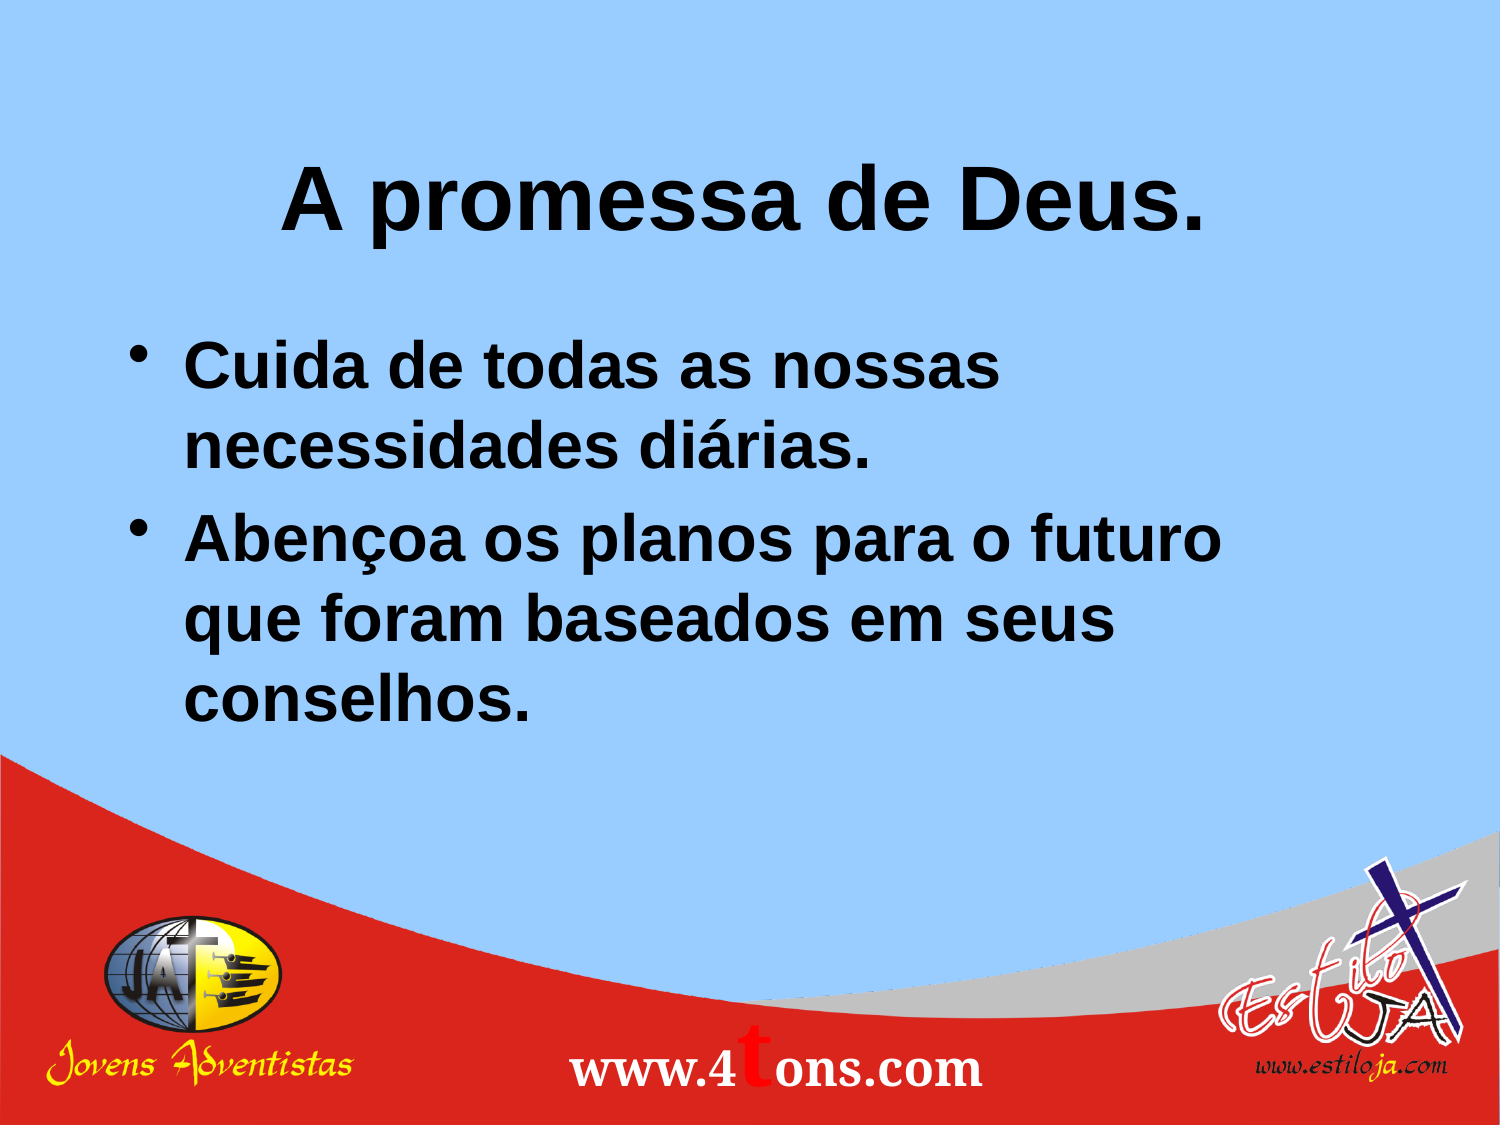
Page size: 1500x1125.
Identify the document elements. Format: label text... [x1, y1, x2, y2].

picture [0, 754, 1500, 1125]
list Cuida de todas as nossas necessidades diárias. Abençoa os planos para o futuro que foram baseados em seus conselhos. [112, 314, 1365, 752]
title A promessa de Deus. [87, 99, 1400, 288]
